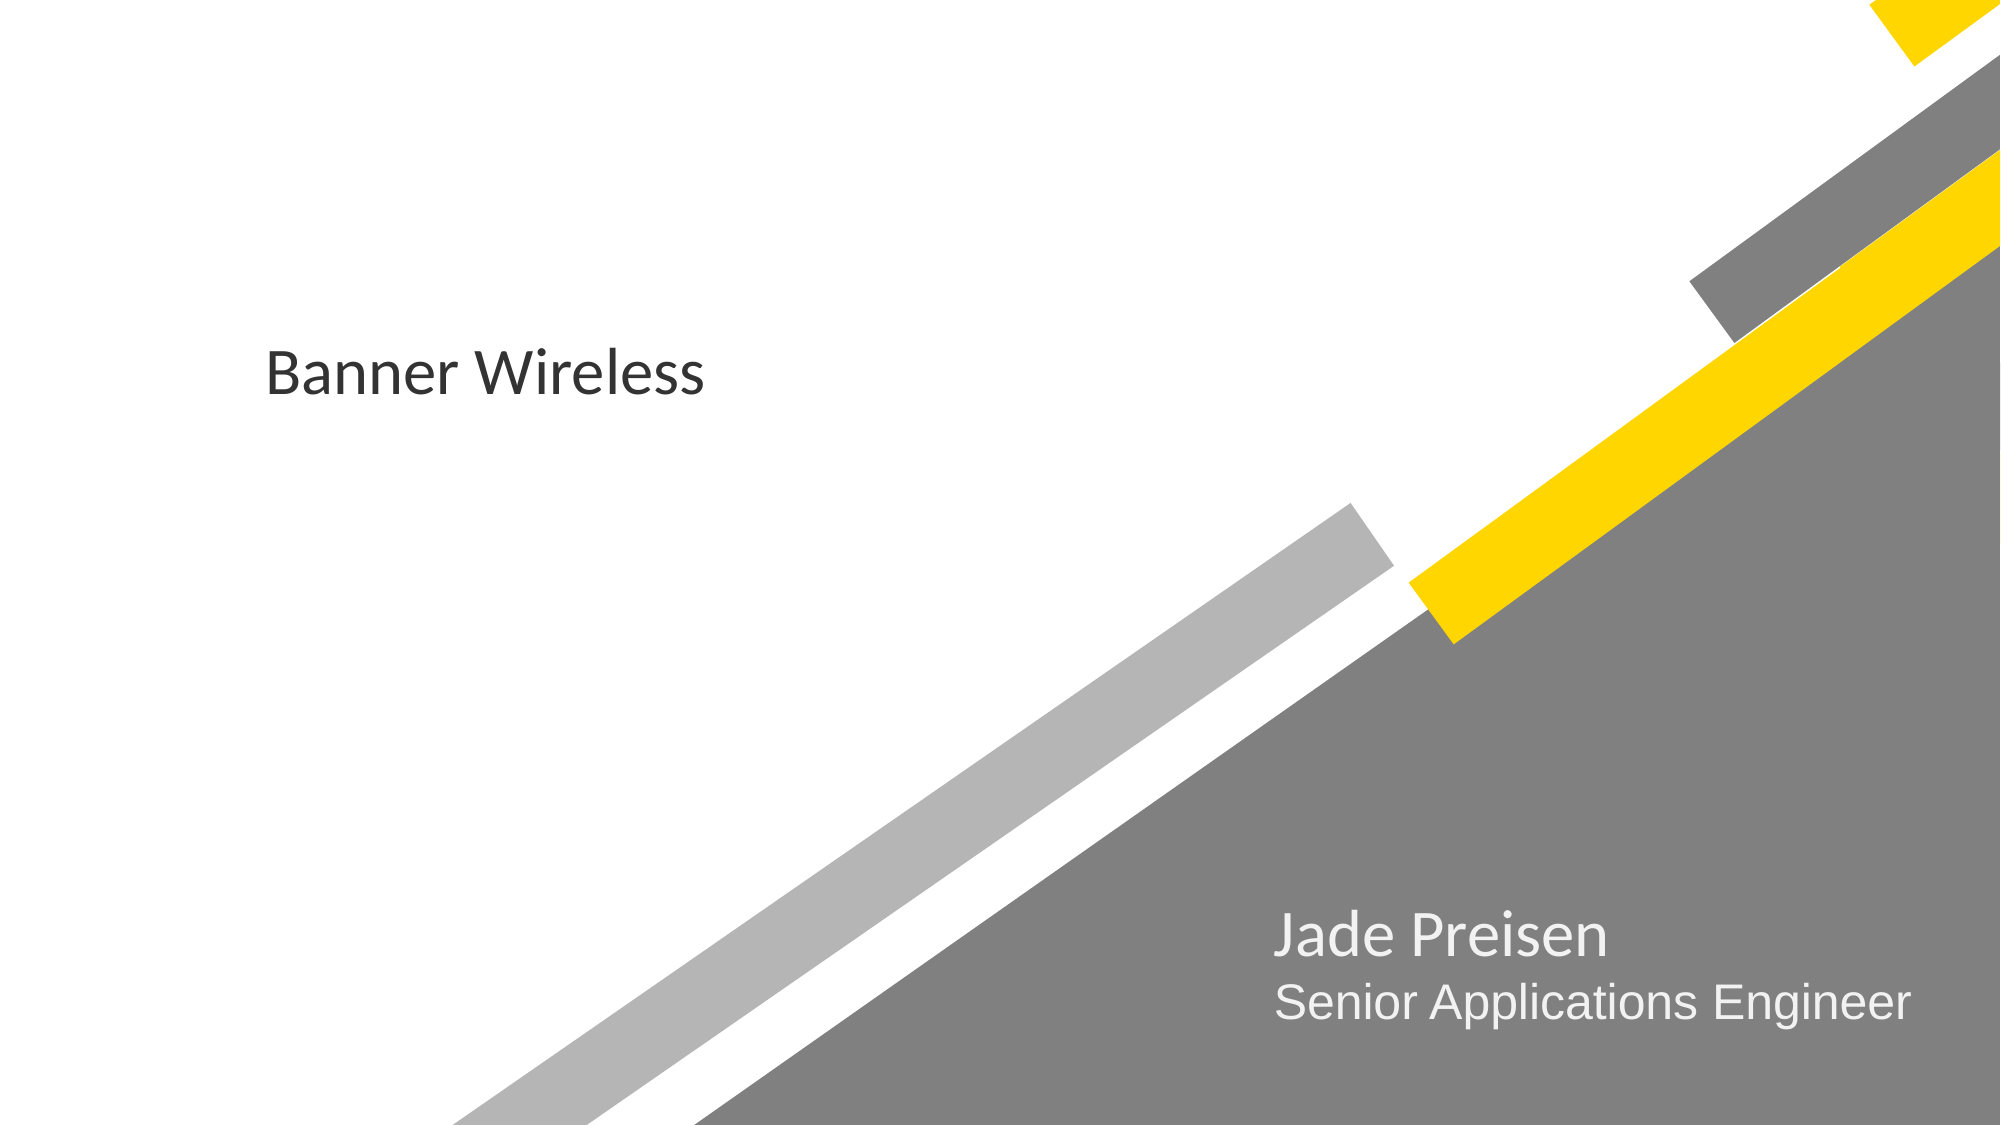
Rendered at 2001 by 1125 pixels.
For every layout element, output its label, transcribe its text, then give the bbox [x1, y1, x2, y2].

list Banner Wireless [250, 320, 337, 628]
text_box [343, 0, 2000, 1125]
